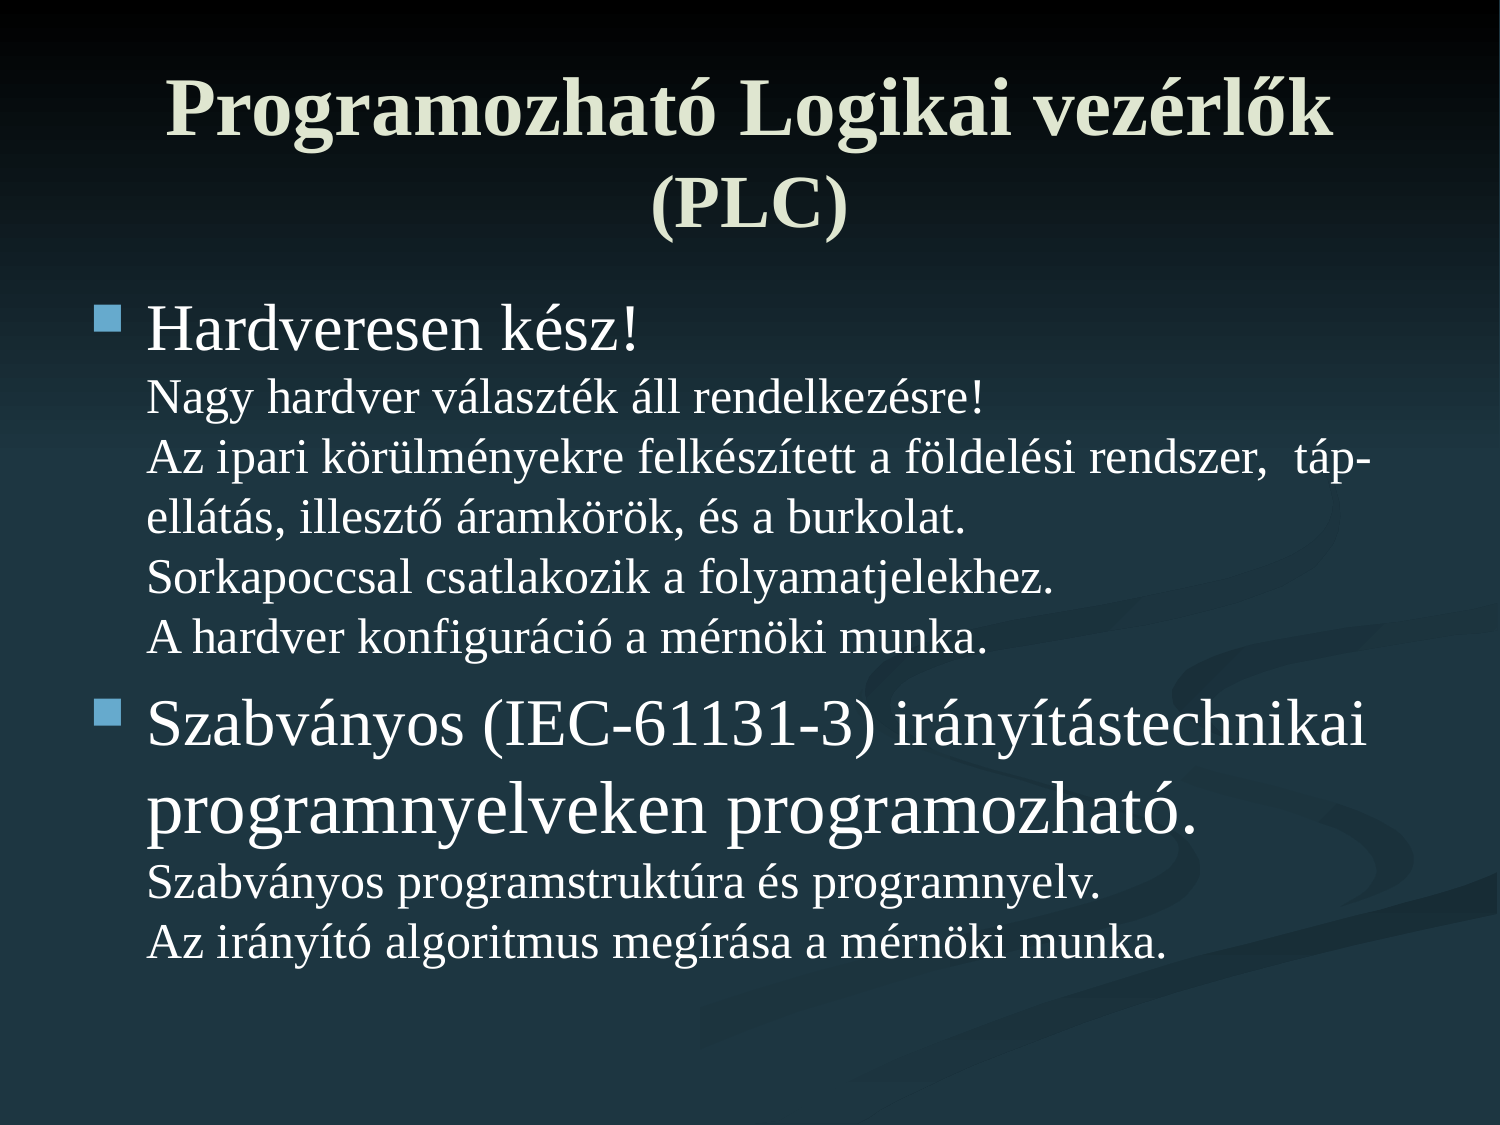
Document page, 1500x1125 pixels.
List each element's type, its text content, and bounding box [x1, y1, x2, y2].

title Programozható Logikai vezérlők (PLC) [75, 45, 1425, 250]
list Hardveresen kész! Nagy hardver választék áll rendelkezésre! Az ipari körülményekre felkészített a földelési rendszer, táp-ellátás, illesztő áramkörök, és a burkolat. Sorkapoccsal csatlakozik a folyamatjelekhez. A hardver konfiguráció a mérnöki munka. Szabványos (IEC-61131-3) irányítástechnikai programnyelveken programozható. Szabványos programstruktúra és programnyelv. Az irányító algoritmus megírása a mérnöki munka. [75, 276, 1425, 1033]
